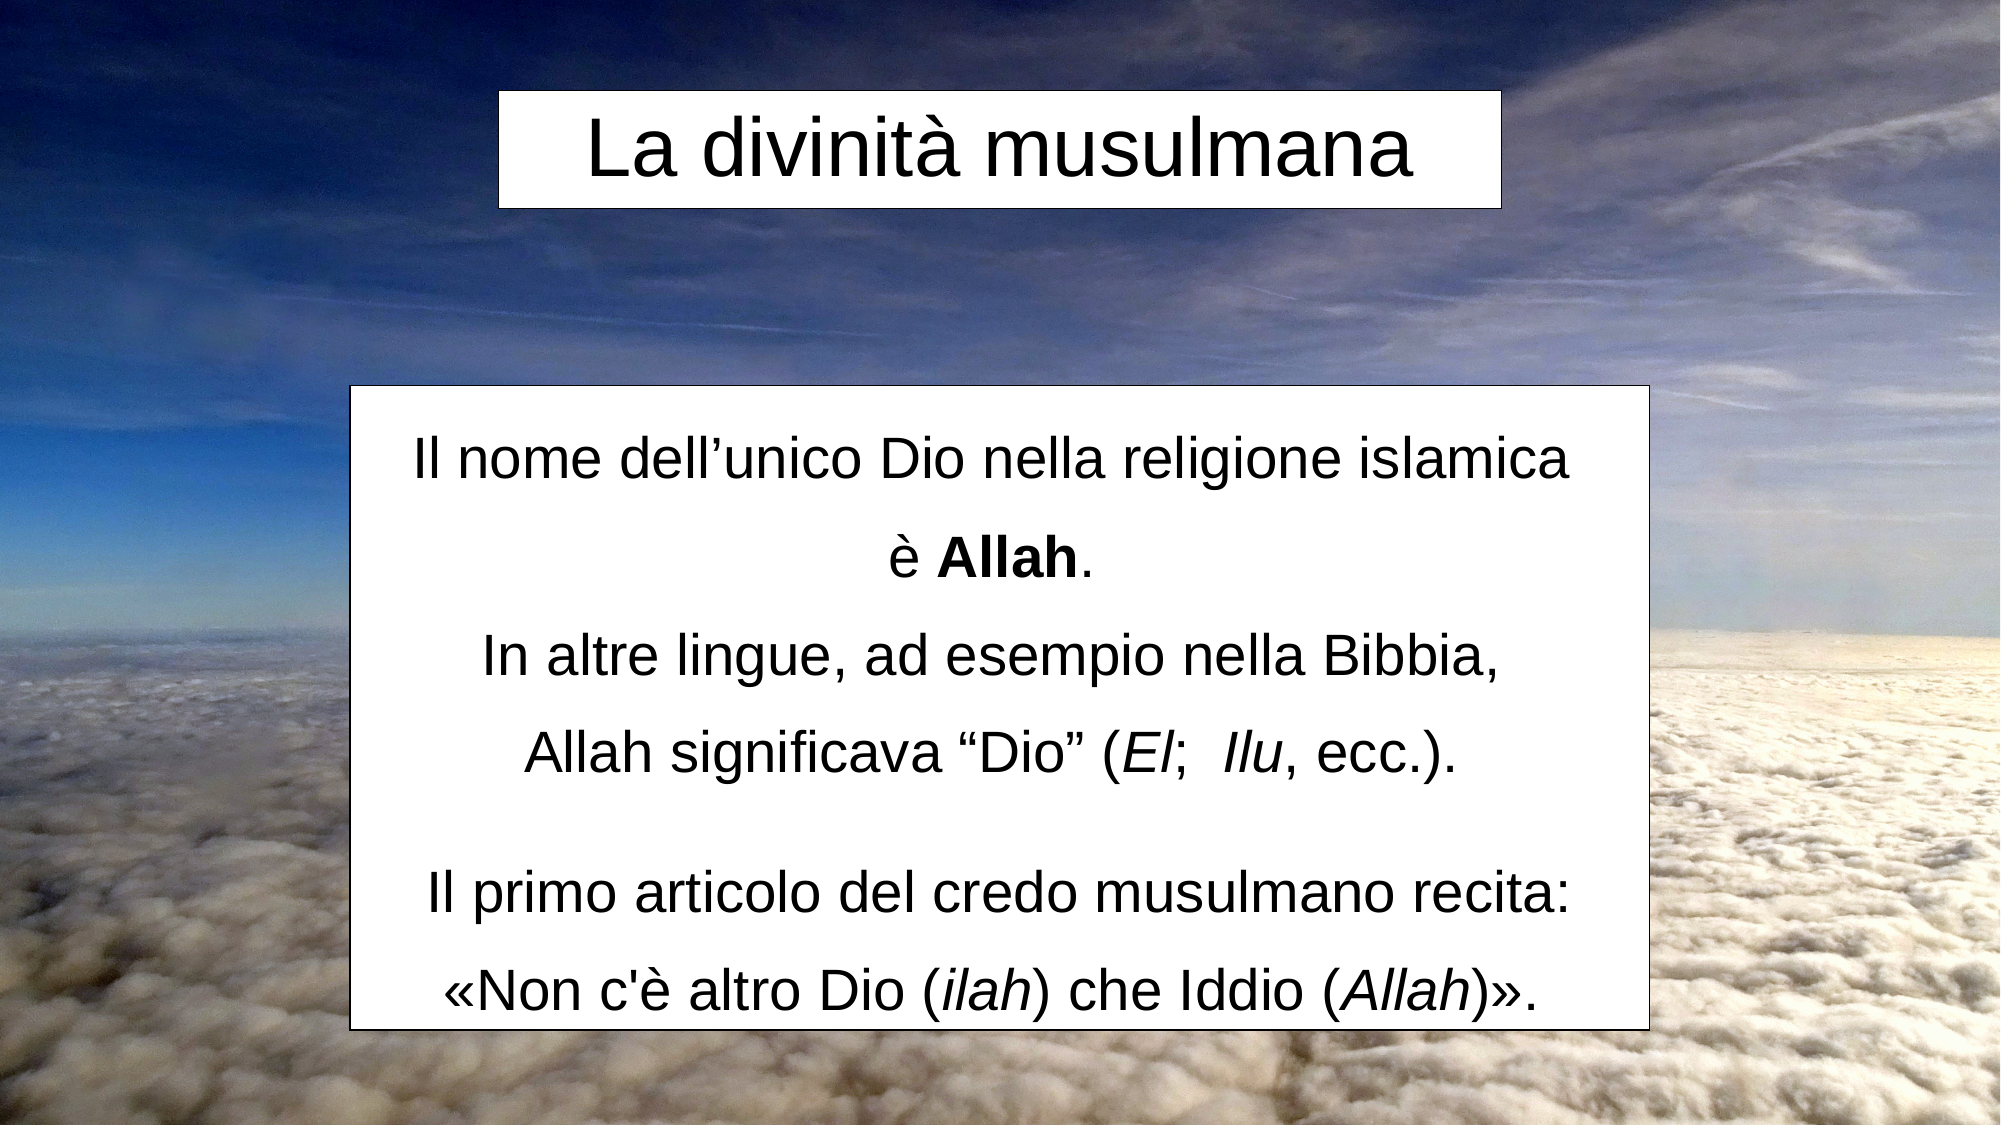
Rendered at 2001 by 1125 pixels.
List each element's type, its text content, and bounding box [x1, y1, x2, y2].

title La divinità musulmana [498, 90, 1502, 209]
text_box Il nome dell’unico Dio nella religione islamica è Allah. In altre lingue, ad esempio nella Bibbia, Allah significava “Dio” (El; Ilu, ecc.). Il primo articolo del credo musulmano recita: «Non c'è altro Dio (ilah) che Iddio (Allah)». [350, 385, 1650, 1030]
picture [0, 0, 2001, 1125]
